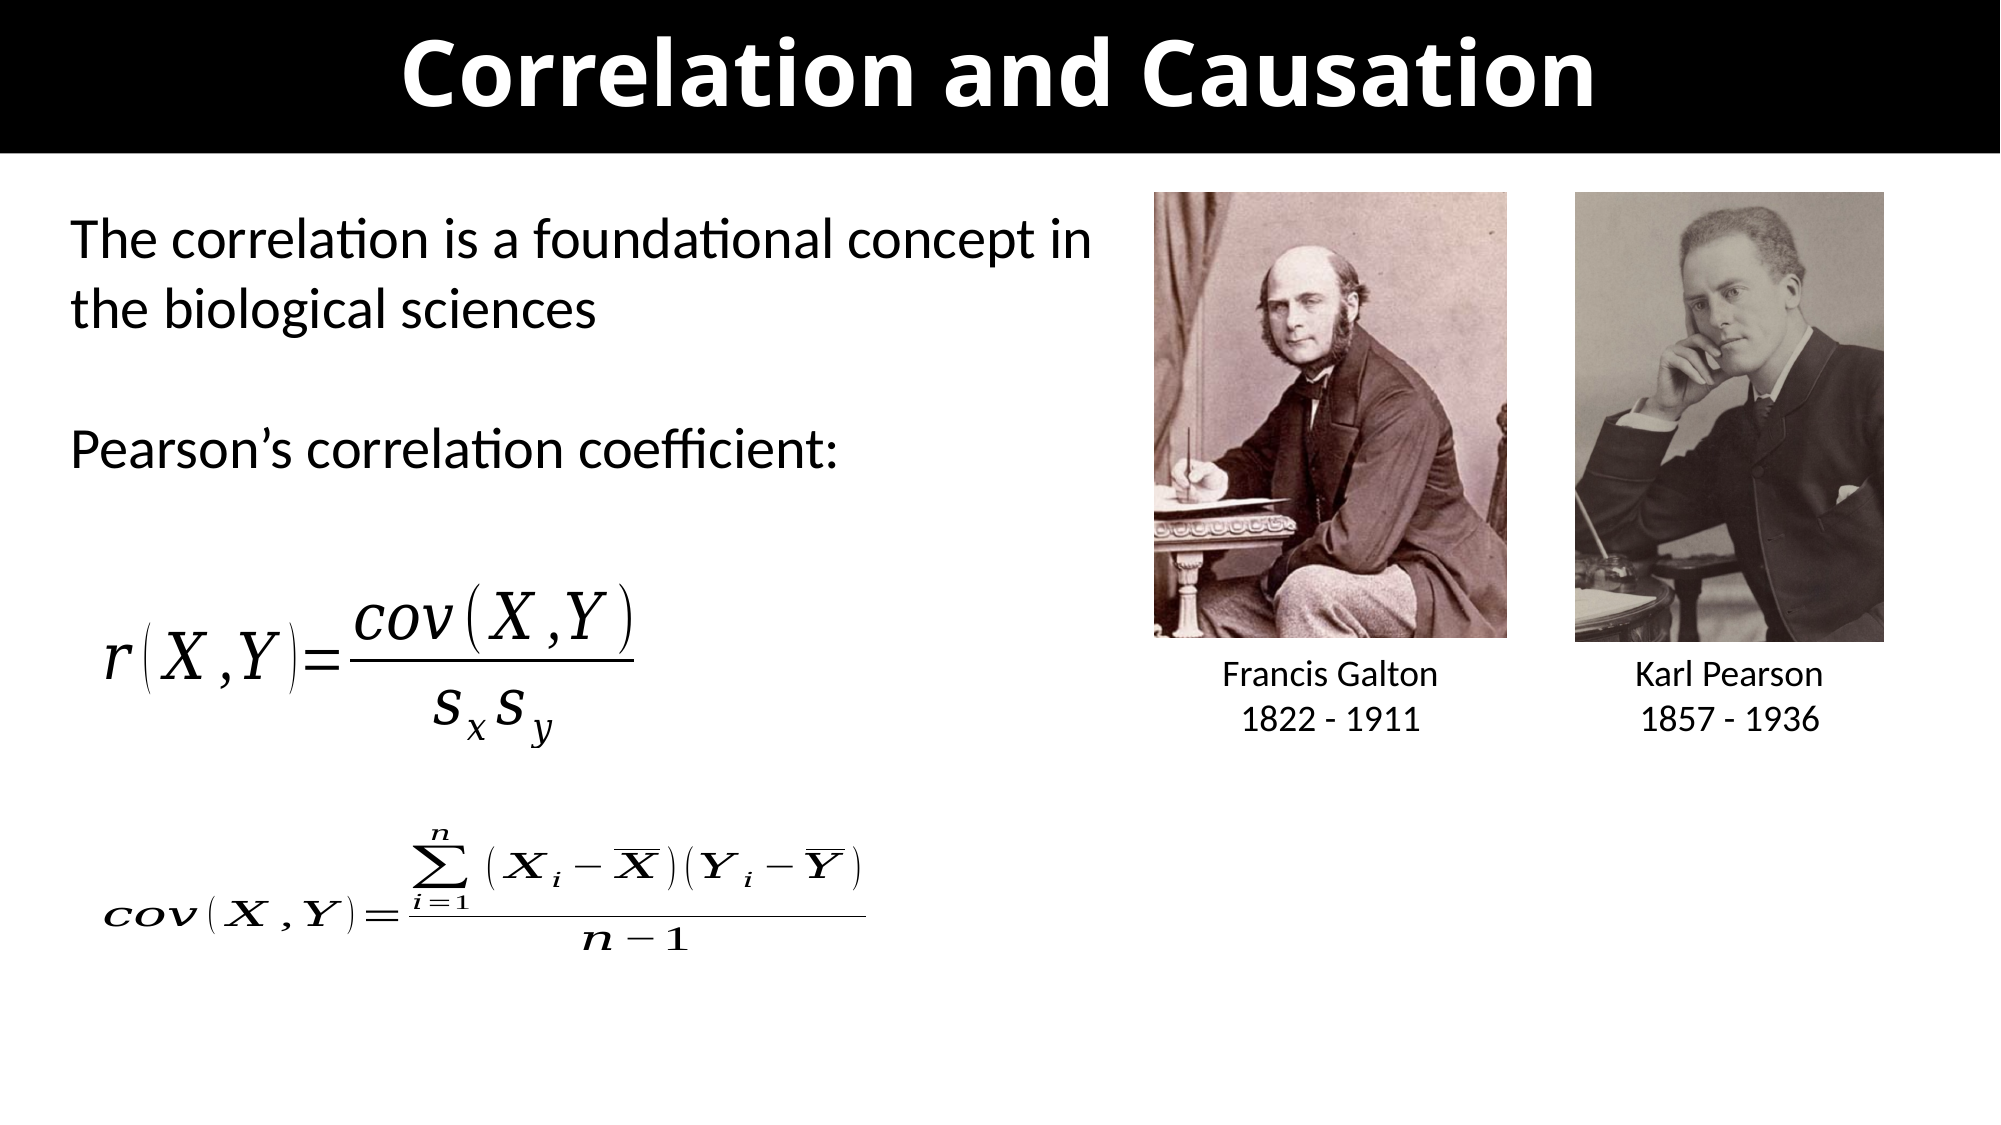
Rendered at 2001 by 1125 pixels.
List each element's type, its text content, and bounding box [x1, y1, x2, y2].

picture [1154, 192, 1507, 638]
text_box The correlation is a foundational concept in the biological sciences Pearson’s correlation coefficient: [55, 192, 1154, 488]
text_box Karl Pearson 1857 - 1936 [1575, 642, 1884, 747]
picture [1575, 192, 1884, 642]
title Correlation and Causation [0, 0, 2000, 154]
text_box Francis Galton 1822 - 1911 [1154, 641, 1507, 747]
